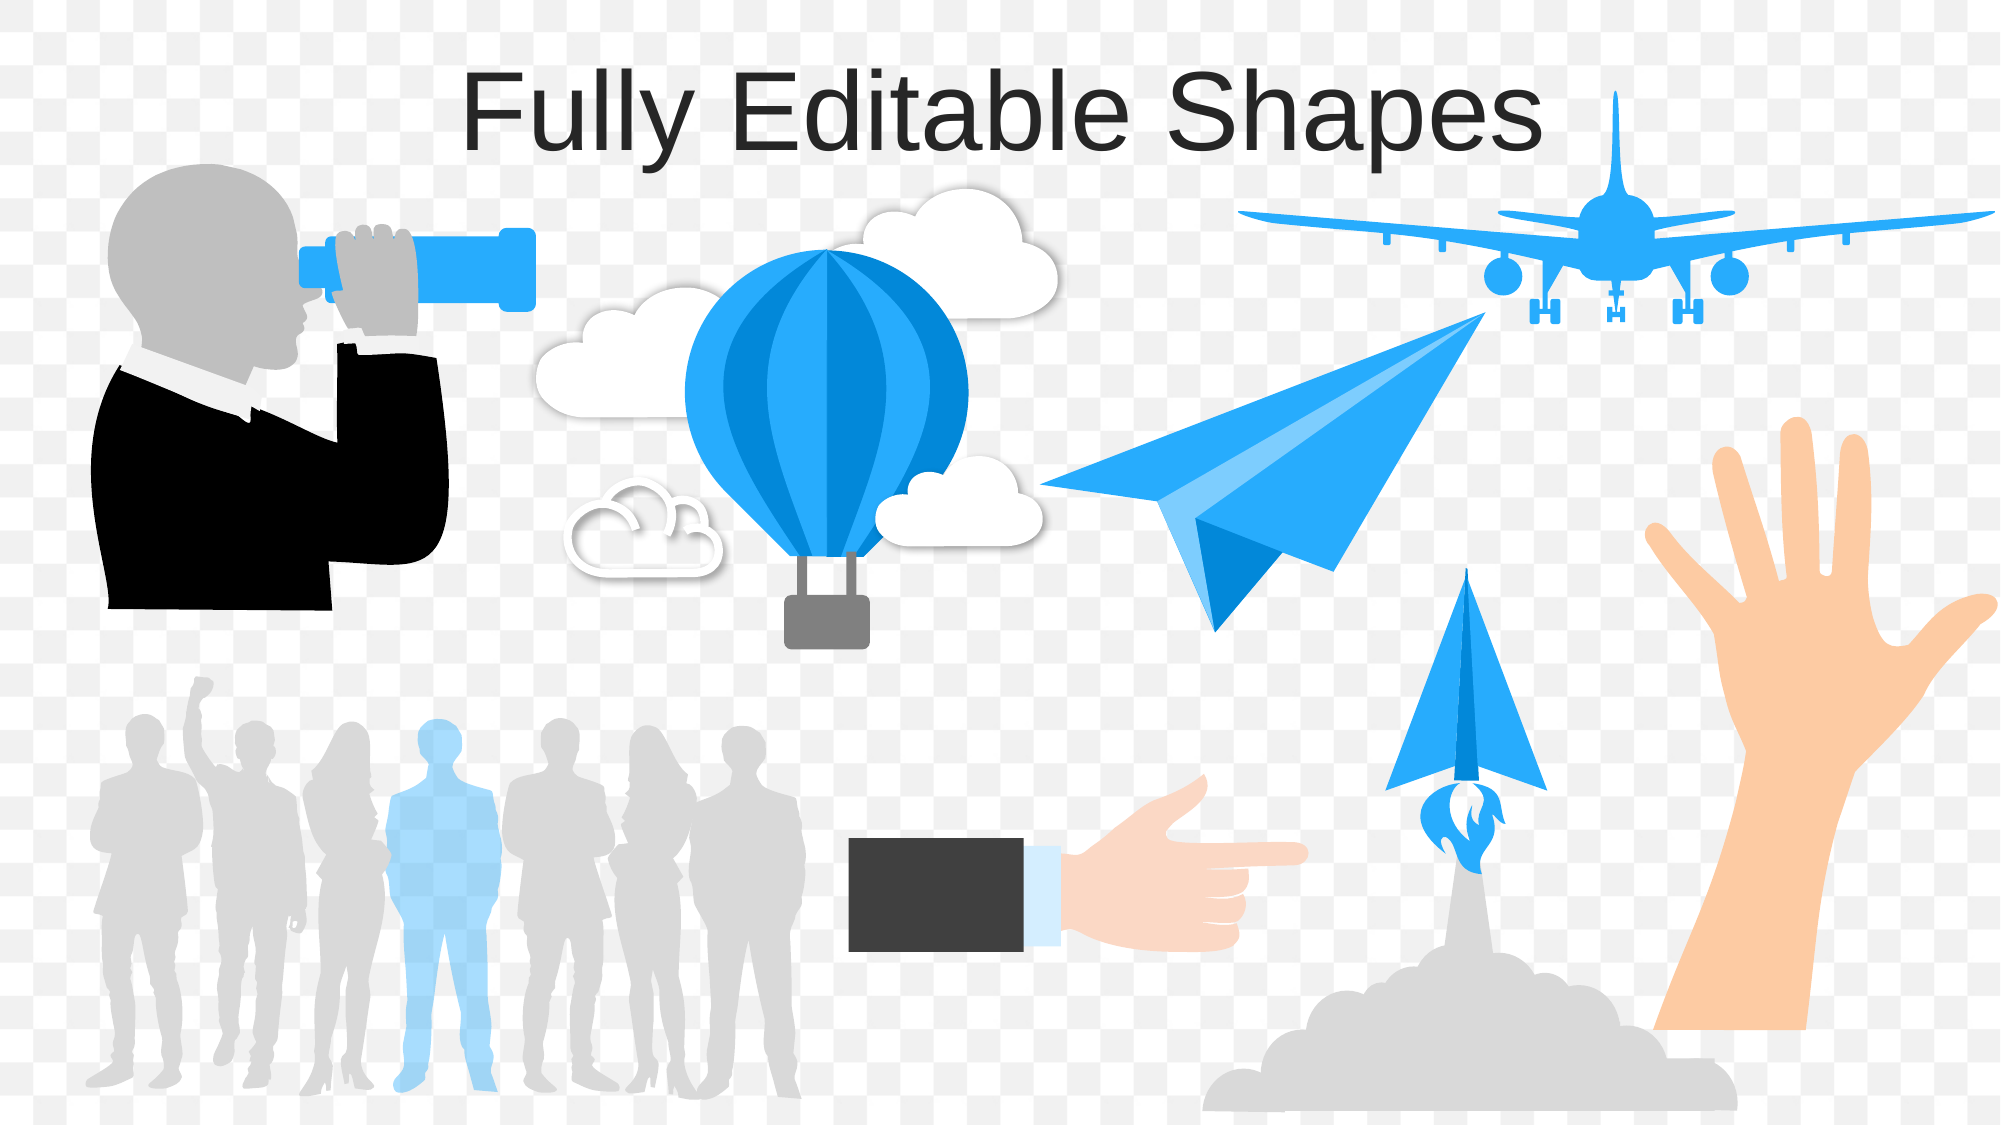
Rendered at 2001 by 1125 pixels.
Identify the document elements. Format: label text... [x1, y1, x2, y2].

picture [1738, 735, 1745, 787]
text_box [1058, 351, 1535, 635]
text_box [1202, 568, 1738, 1125]
picture [1738, 571, 1746, 602]
list Fully Editable Shapes [53, 54, 1952, 174]
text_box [85, 676, 806, 1100]
text_box [1712, 416, 1998, 1031]
text_box [1237, 89, 1996, 326]
text_box [1644, 522, 1703, 568]
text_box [536, 188, 1058, 650]
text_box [848, 773, 1309, 953]
picture [0, 0, 2001, 1125]
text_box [90, 163, 536, 611]
